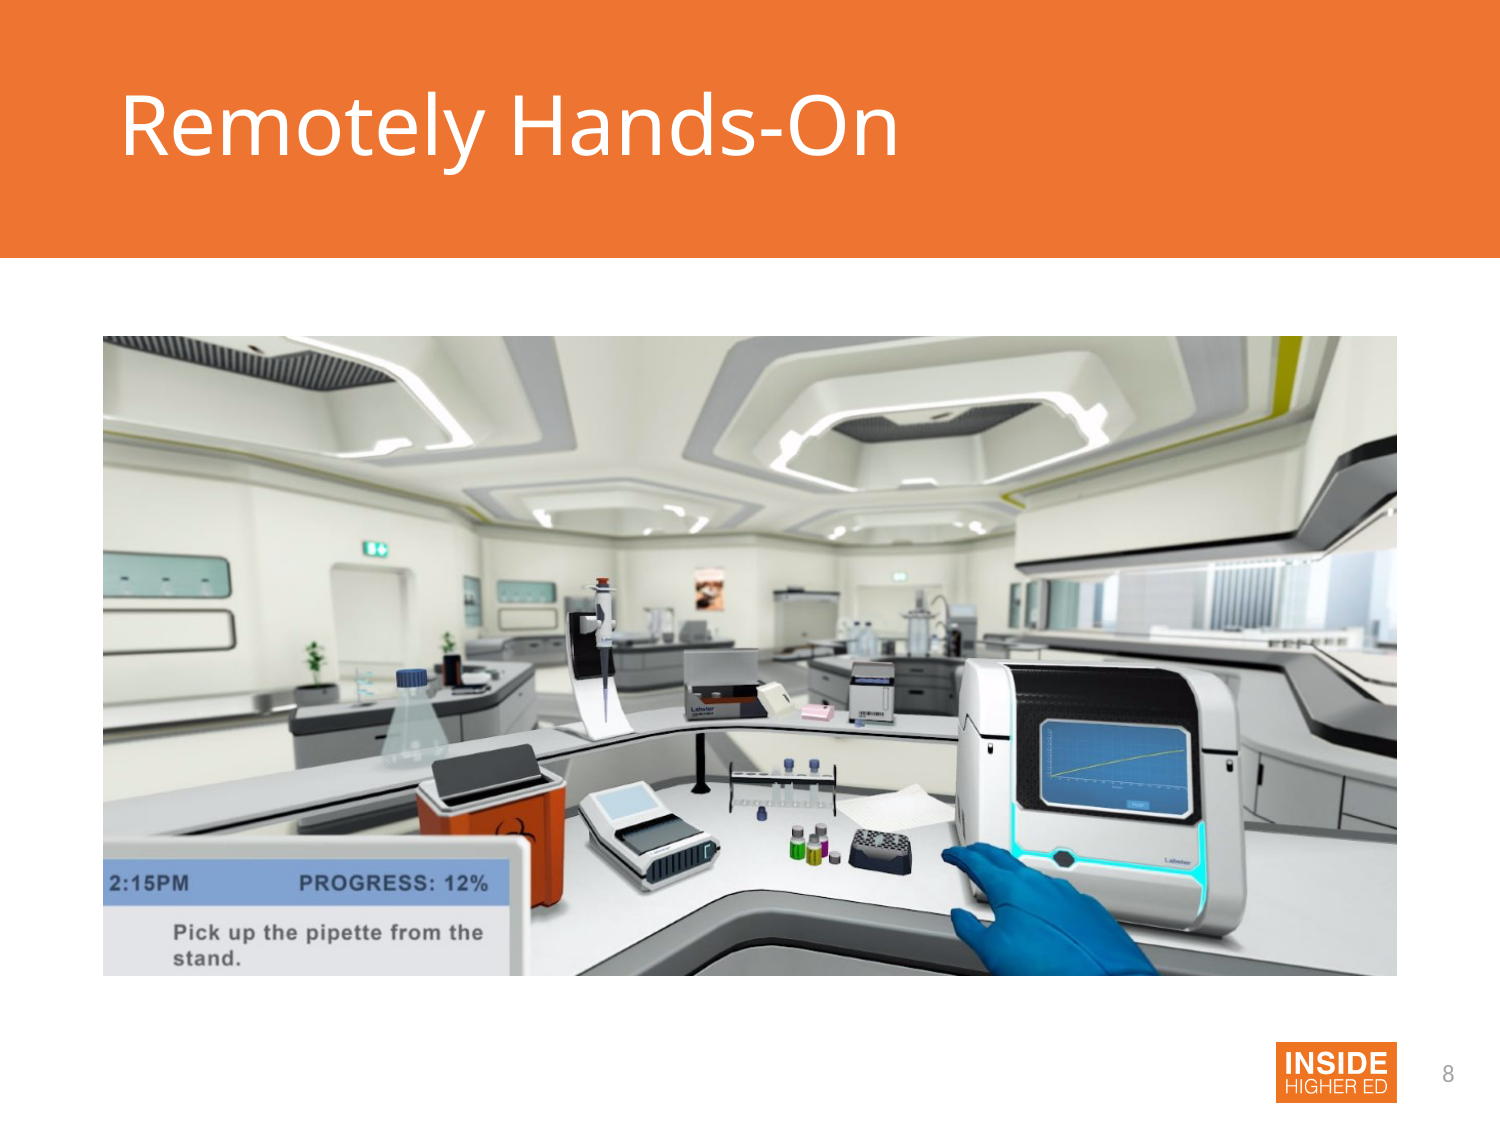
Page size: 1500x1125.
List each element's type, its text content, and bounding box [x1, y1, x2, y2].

picture [1276, 1042, 1397, 1103]
title Remotely Hands-On [103, 0, 1397, 256]
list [103, 336, 1397, 976]
